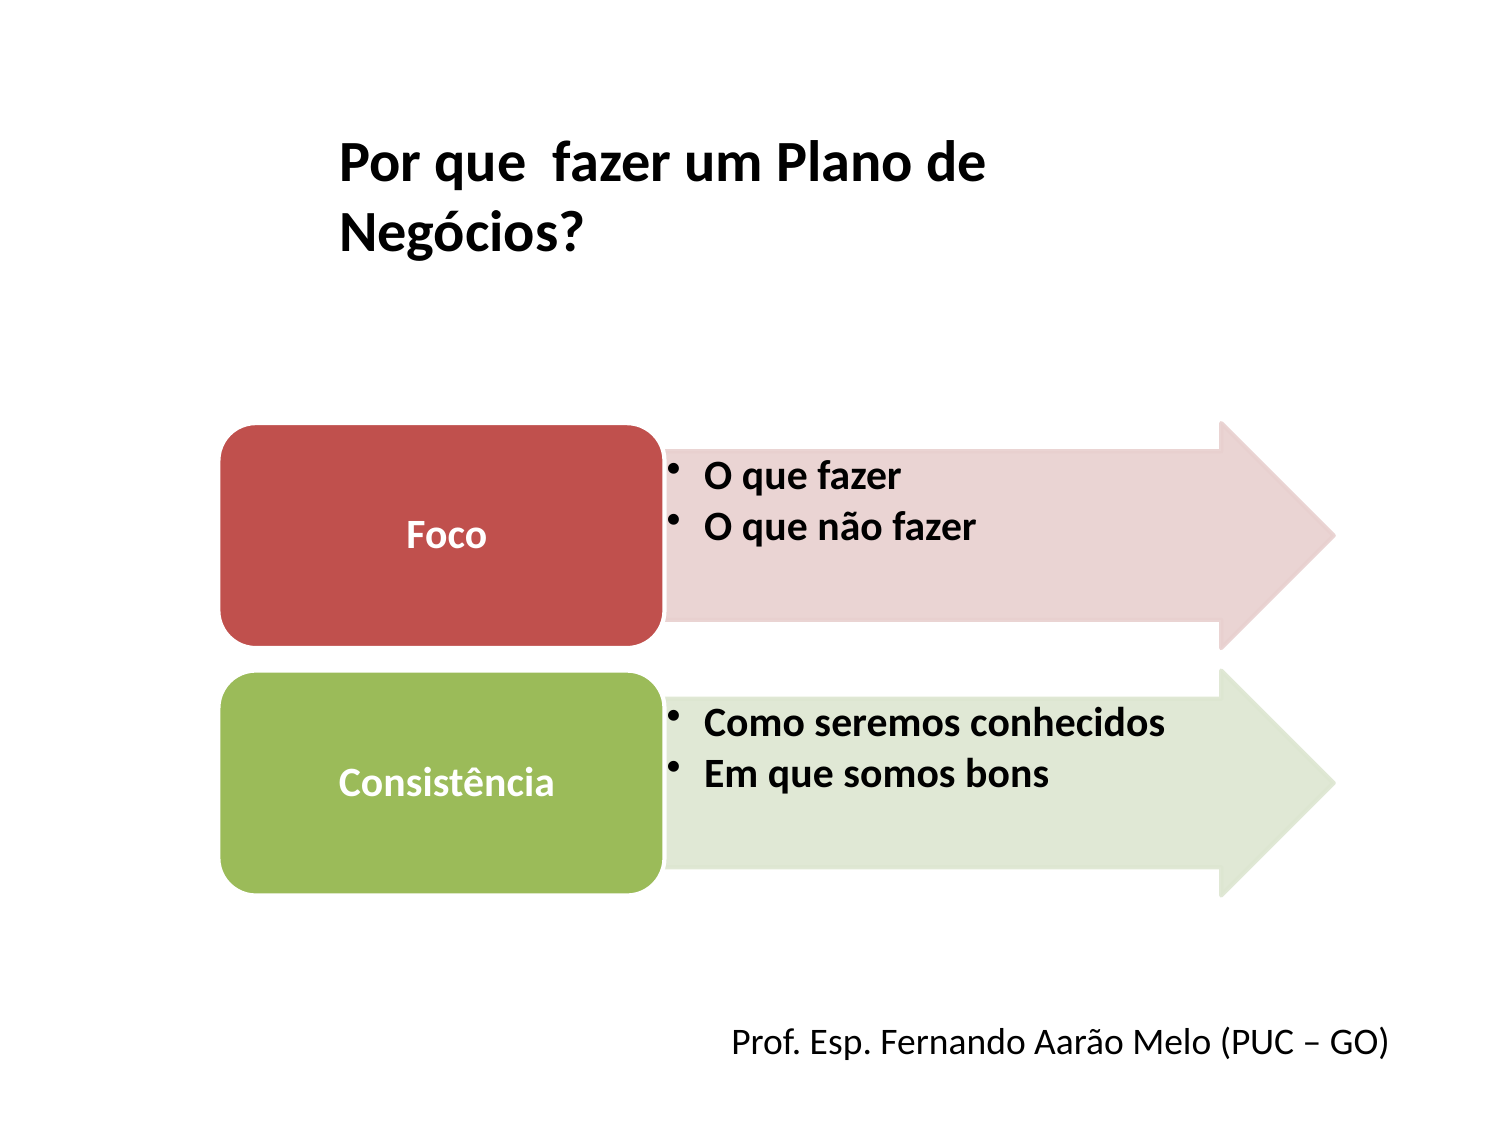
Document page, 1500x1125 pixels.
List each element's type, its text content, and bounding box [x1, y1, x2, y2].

text_box Prof. Esp. Fernando Aarão Melo (PUC – GO) [716, 1009, 1406, 1070]
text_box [218, 422, 1334, 896]
text_box Por que fazer um Plano de Negócios? [324, 115, 1176, 410]
